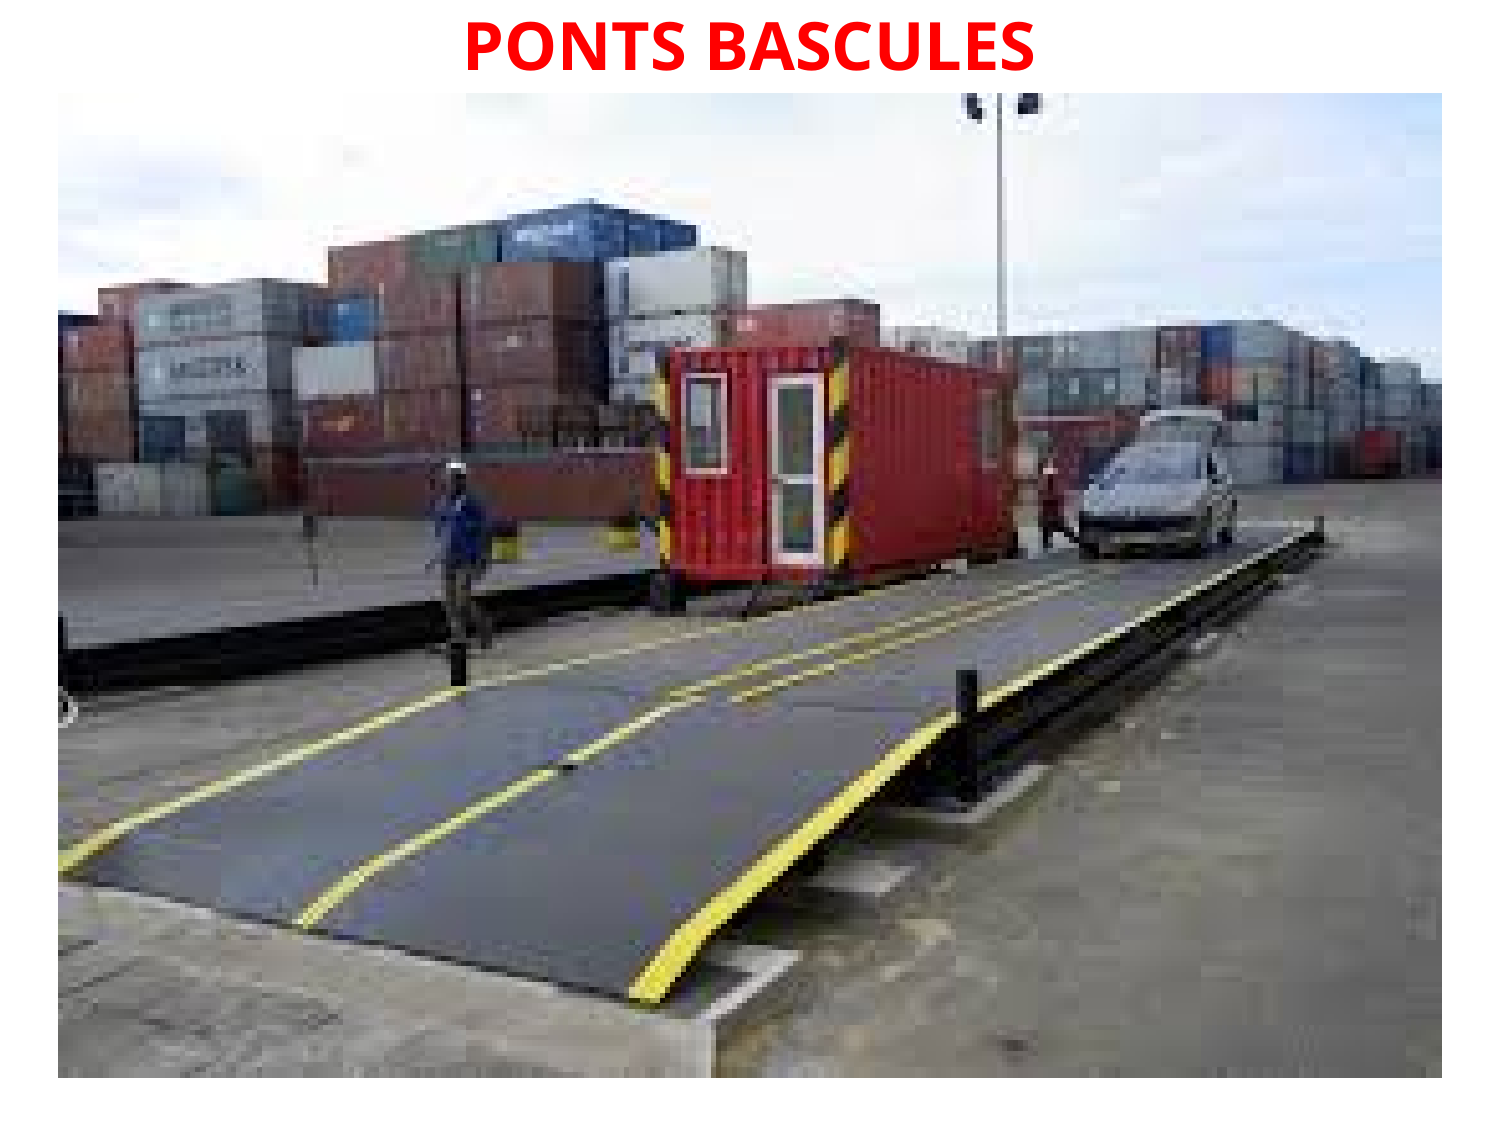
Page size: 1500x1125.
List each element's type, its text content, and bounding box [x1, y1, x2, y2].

picture [58, 93, 1442, 1079]
text_box PONTS BASCULES [0, 0, 1500, 91]
